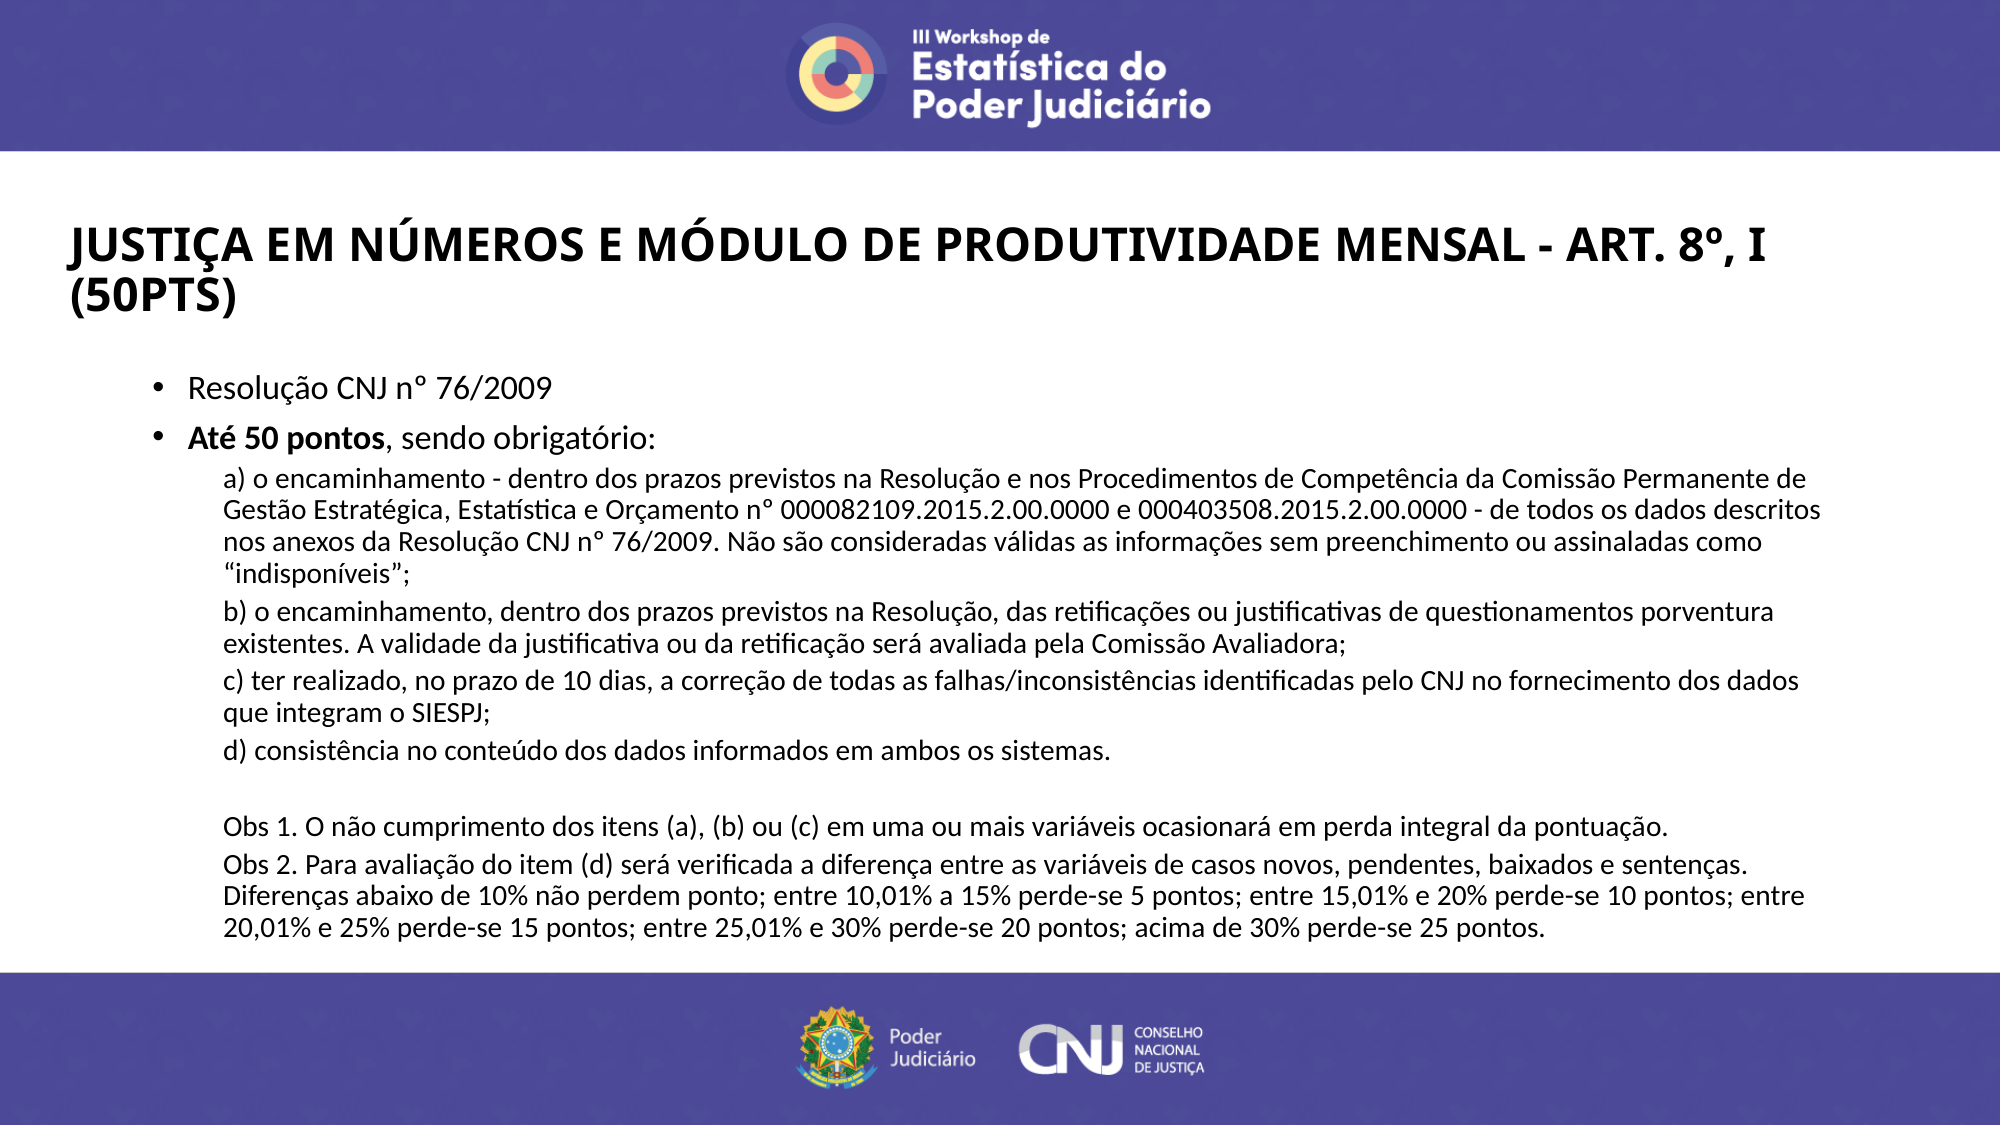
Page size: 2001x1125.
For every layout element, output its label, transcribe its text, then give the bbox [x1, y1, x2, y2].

title JUSTIÇA EM NÚMEROS E MÓDULO DE PRODUTIVIDADE MENSAL - ART. 8º, I (50PTS) [55, 211, 1945, 387]
list Resolução CNJ nº 76/2009 Até 50 pontos, sendo obrigatório: a) o encaminhamento - dentro dos prazos previstos na Resolução e nos Procedimentos de Competência da Comissão Permanente de Gestão Estratégica, Estatística e Orçamento nº 000082109.2015.2.00.0000 e 000403508.2015.2.00.0000 - de todos os dados descritos nos anexos da Resolução CNJ nº 76/2009. Não são consideradas válidas as informações sem preenchimento ou assinaladas como “indisponíveis”; b) o encaminhamento, dentro dos prazos previstos na Resolução, das retificações ou justificativas de questionamentos porventura existentes. A validade da justificativa ou da retificação será avaliada pela Comissão Avaliadora; c) ter realizado, no prazo de 10 dias, a correção de todas as falhas/inconsistências identificadas pelo CNJ no fornecimento dos dados que integram o SIESPJ; d) consistência no conteúdo dos dados informados em ambos os sistemas. Obs 1. O não cumprimento dos itens (a), (b) ou (c) em uma ou mais variáveis ocasionará em perda integral da pontuação. Obs 2. Para avaliação do item (d) será verificada a diferença entre as variáveis de casos novos, pendentes, baixados e sentenças. Diferenças abaixo de 10% não perdem ponto; entre 10,01% a 15% perde-se 5 pontos; entre 15,01% e 20% perde-se 10 pontos; entre 20,01% e 25% perde-se 15 pontos; entre 25,01% e 30% perde-se 20 pontos; acima de 30% perde-se 25 pontos. [137, 362, 1863, 953]
picture [0, 0, 2000, 1125]
